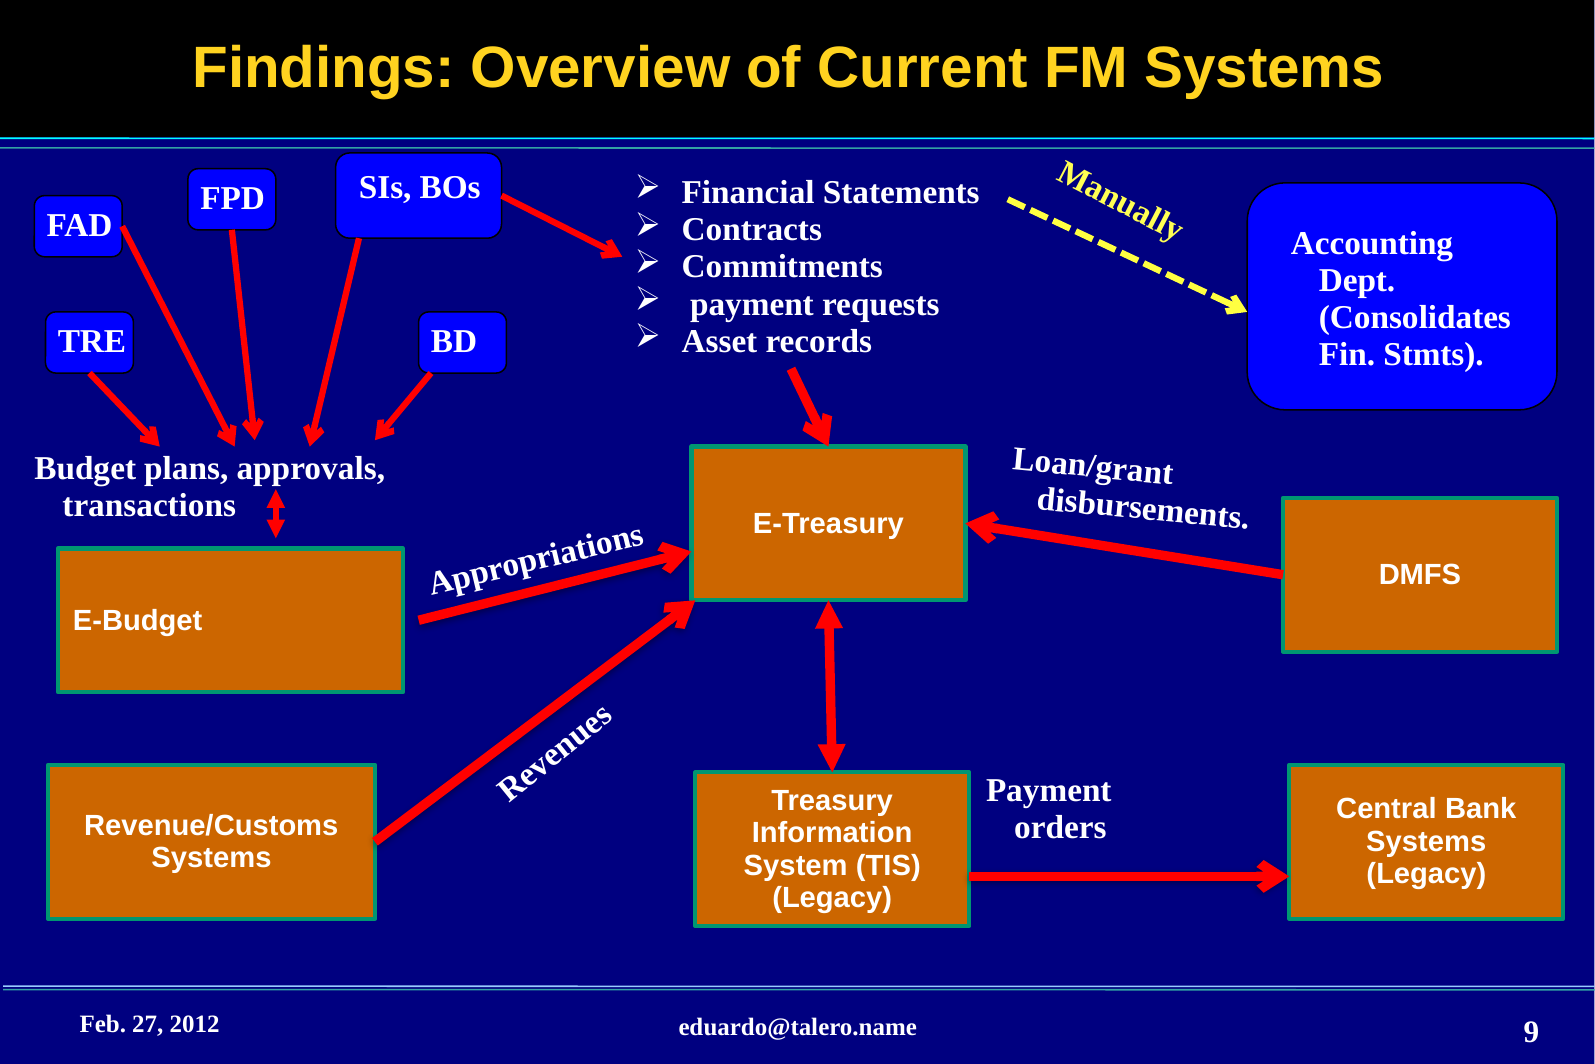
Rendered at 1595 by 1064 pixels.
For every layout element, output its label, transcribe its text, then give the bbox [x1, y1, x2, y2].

text_box E-Budget [56, 546, 405, 694]
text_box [89, 372, 160, 447]
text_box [501, 195, 623, 257]
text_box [121, 225, 235, 447]
footer eduardo@talero.name [545, 1013, 1051, 1057]
text_box E-Treasury [689, 444, 968, 602]
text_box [1246, 182, 1558, 411]
text_box Budget plans, approvals, transactions [32, 448, 433, 524]
text_box Revenue/Customs Systems [46, 763, 377, 921]
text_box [828, 600, 833, 773]
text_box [239, 229, 255, 441]
text_box Financial Statements Contracts Commitments payment requests Asset records [633, 172, 1010, 394]
text_box Payment orders [984, 770, 1168, 866]
text_box Loan/grant disbursements. [1005, 438, 1293, 526]
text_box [45, 311, 116, 374]
text_box DMFS [1281, 496, 1559, 654]
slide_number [79, 1009, 451, 1054]
text_box Manually [1044, 151, 1159, 197]
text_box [309, 237, 360, 447]
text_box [374, 372, 432, 441]
text_box Appropriations [488, 503, 690, 550]
title Findings: Overview of Current FM Systems [0, 0, 1595, 137]
text_box Central Bank Systems (Legacy) [1287, 763, 1565, 921]
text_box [374, 600, 696, 843]
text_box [1007, 198, 1248, 313]
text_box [187, 168, 276, 231]
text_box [418, 551, 692, 598]
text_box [790, 368, 829, 447]
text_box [34, 195, 123, 257]
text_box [335, 152, 502, 239]
text_box Treasury Information System (TIS) (Legacy) [693, 770, 971, 928]
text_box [418, 311, 507, 374]
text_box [965, 523, 1284, 575]
